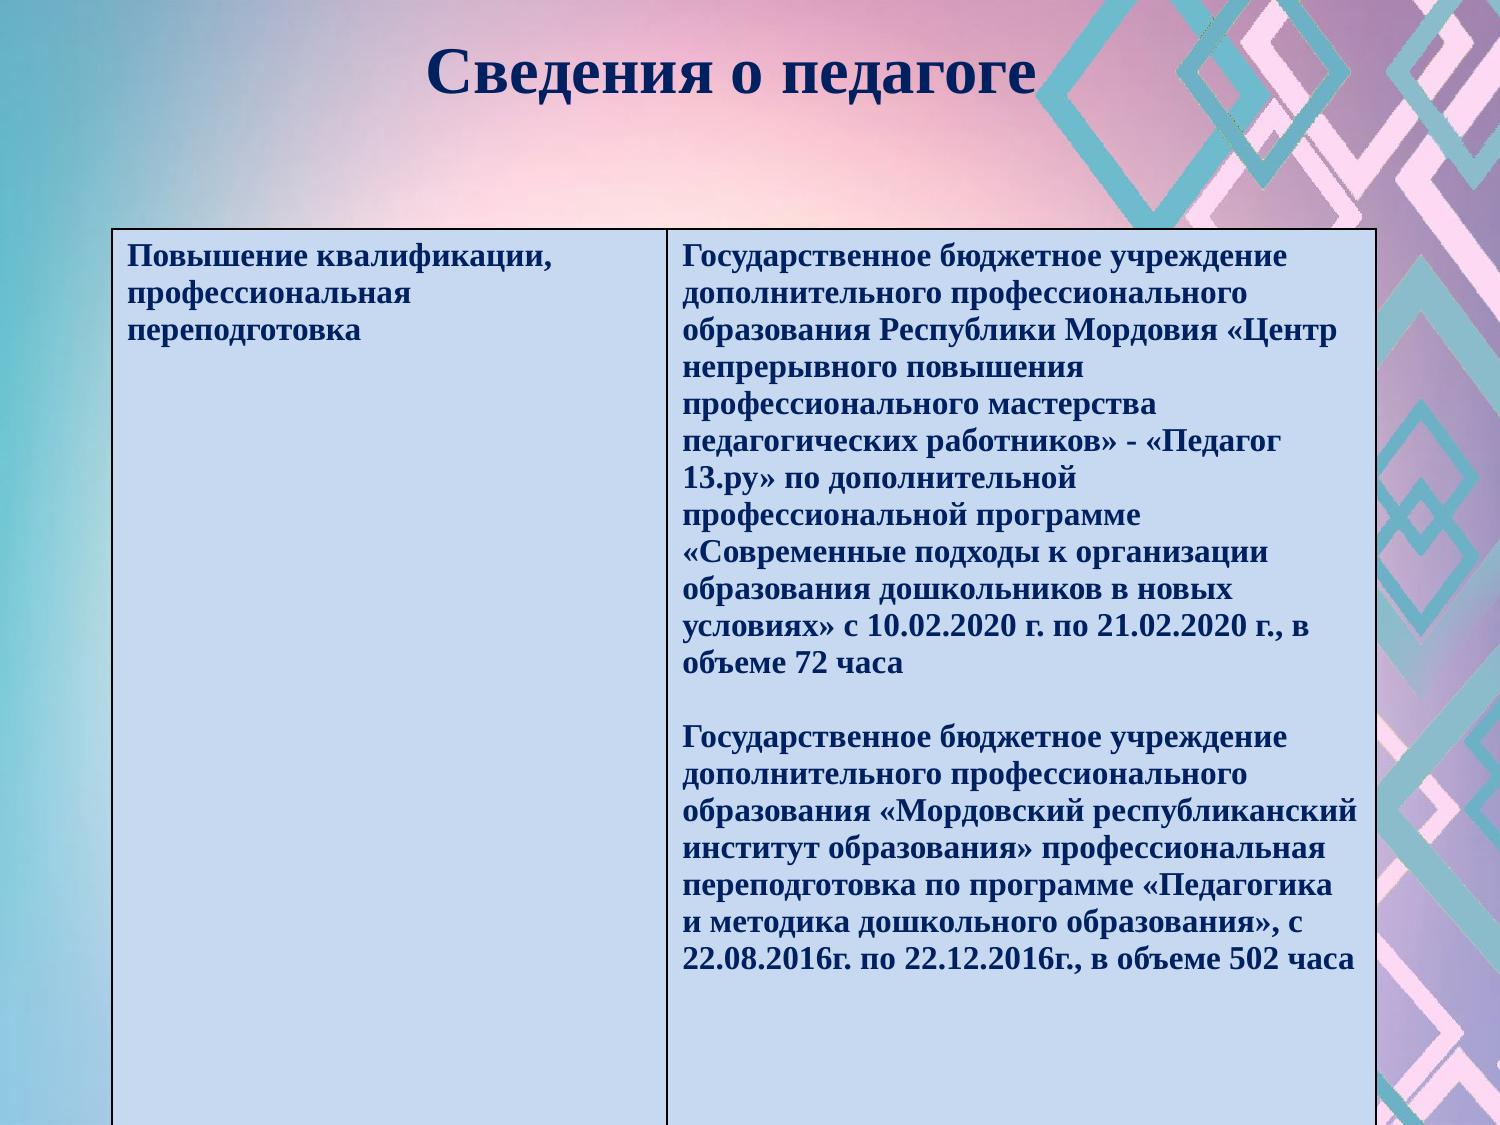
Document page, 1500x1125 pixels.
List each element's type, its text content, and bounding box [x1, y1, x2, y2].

table_header Повышение квалификации, профессиональная переподготовка [113, 230, 666, 1125]
text_box Сведения о педагоге [410, 19, 1053, 114]
table_header Государственное бюджетное учреждение дополнительного профессионального образования Республики Мордовия «Центр непрерывного повышения профессионального мастерства педагогических работников» - «Педагог 13.ру» по дополнительной профессиональной программе «Современные подходы к организации образования дошкольников в новых условиях» с 10.02.2020 г. по 21.02.2020 г., в объеме 72 часа Государственное бюджетное учреждение дополнительного профессионального образования «Мордовский республиканский институт образования» профессиональная переподготовка по программе «Педагогика и методика дошкольного образования», с 22.08.2016г. по 22.12.2016г., в объеме 502 часа [668, 230, 1375, 1125]
picture [0, 0, 1500, 1125]
